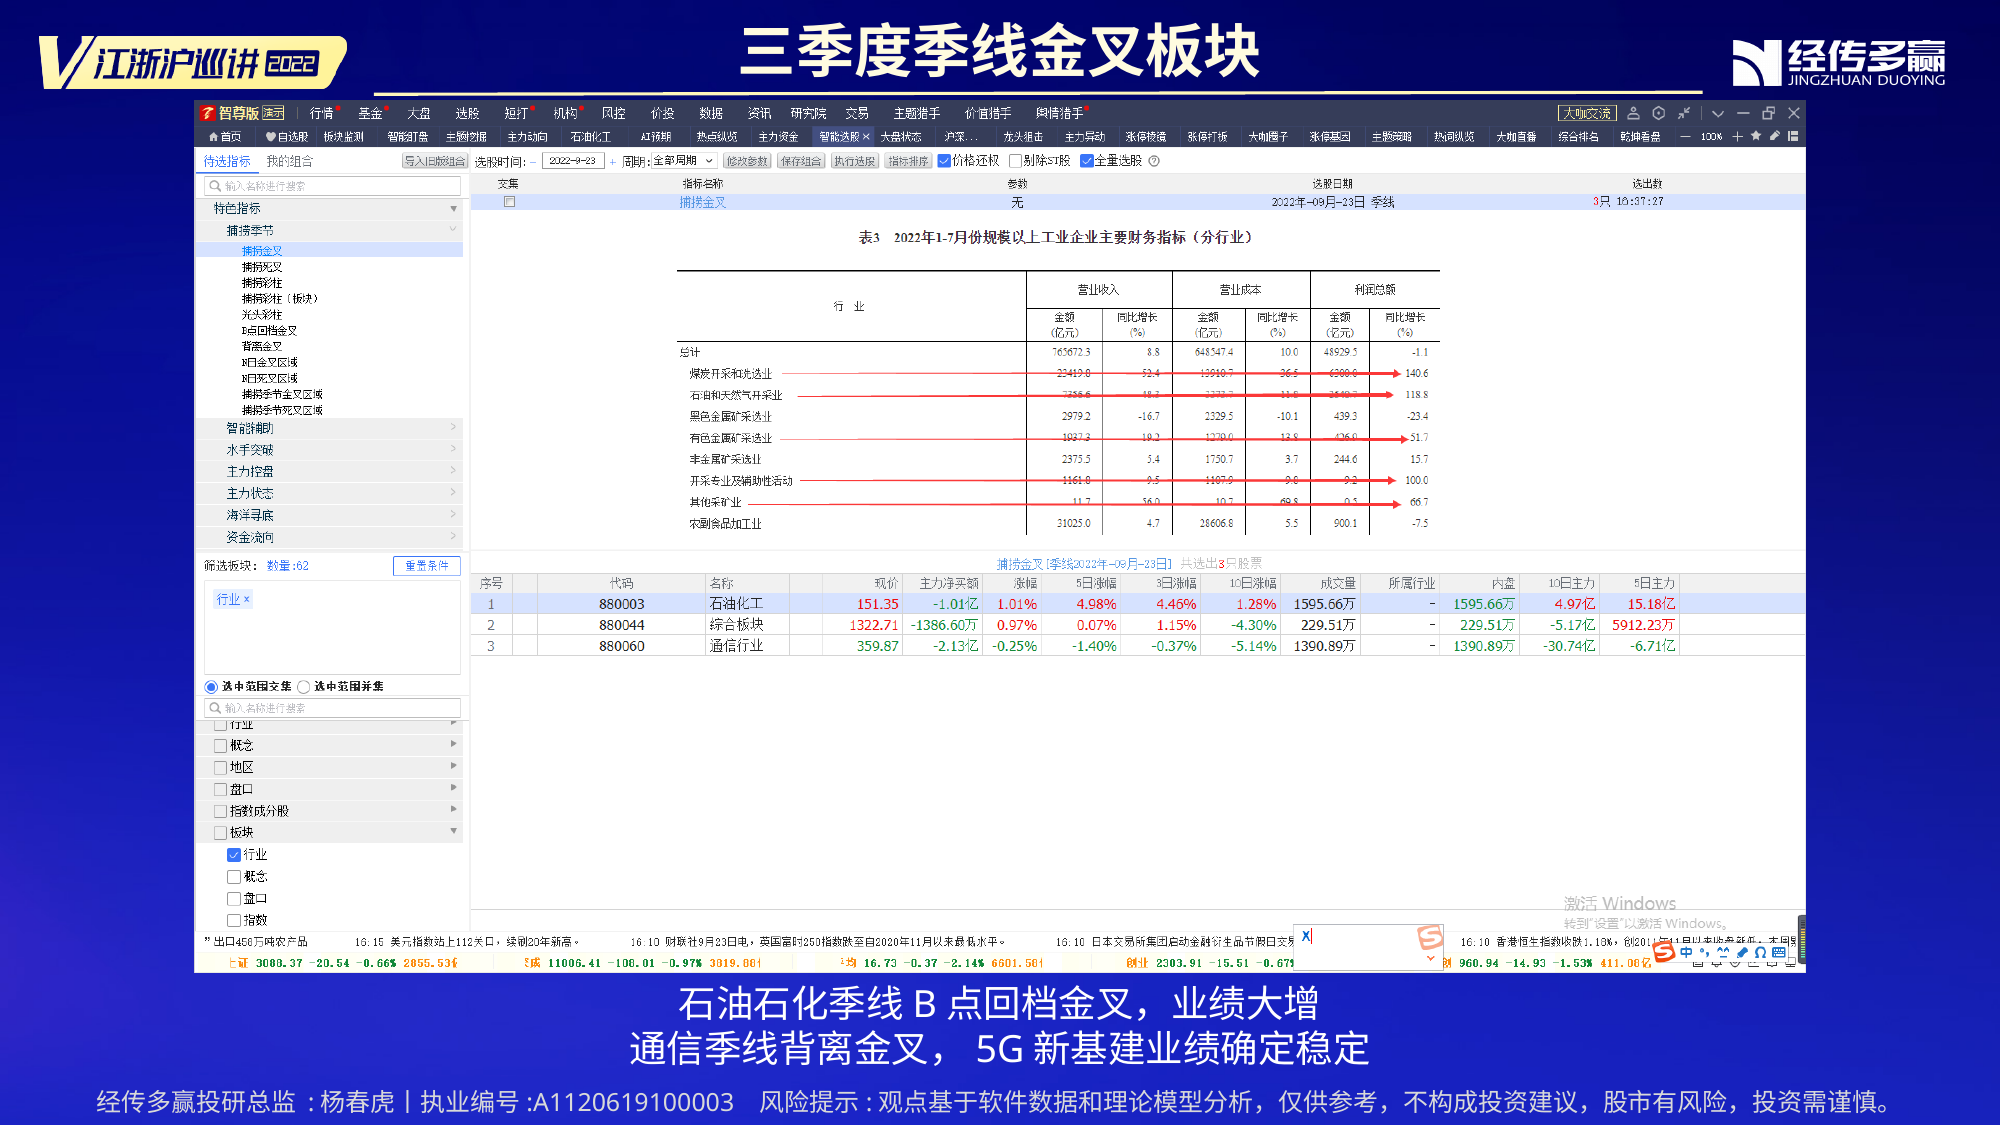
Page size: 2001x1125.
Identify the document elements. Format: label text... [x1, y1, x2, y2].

picture [0, 0, 2000, 1125]
text_box 三季度季线金叉板块 [544, 7, 1456, 92]
text_box 石油石化季线B点回档金叉，业绩大增 通信季线背离金叉，5G新基建业绩确定稳定 [272, 973, 1728, 1078]
